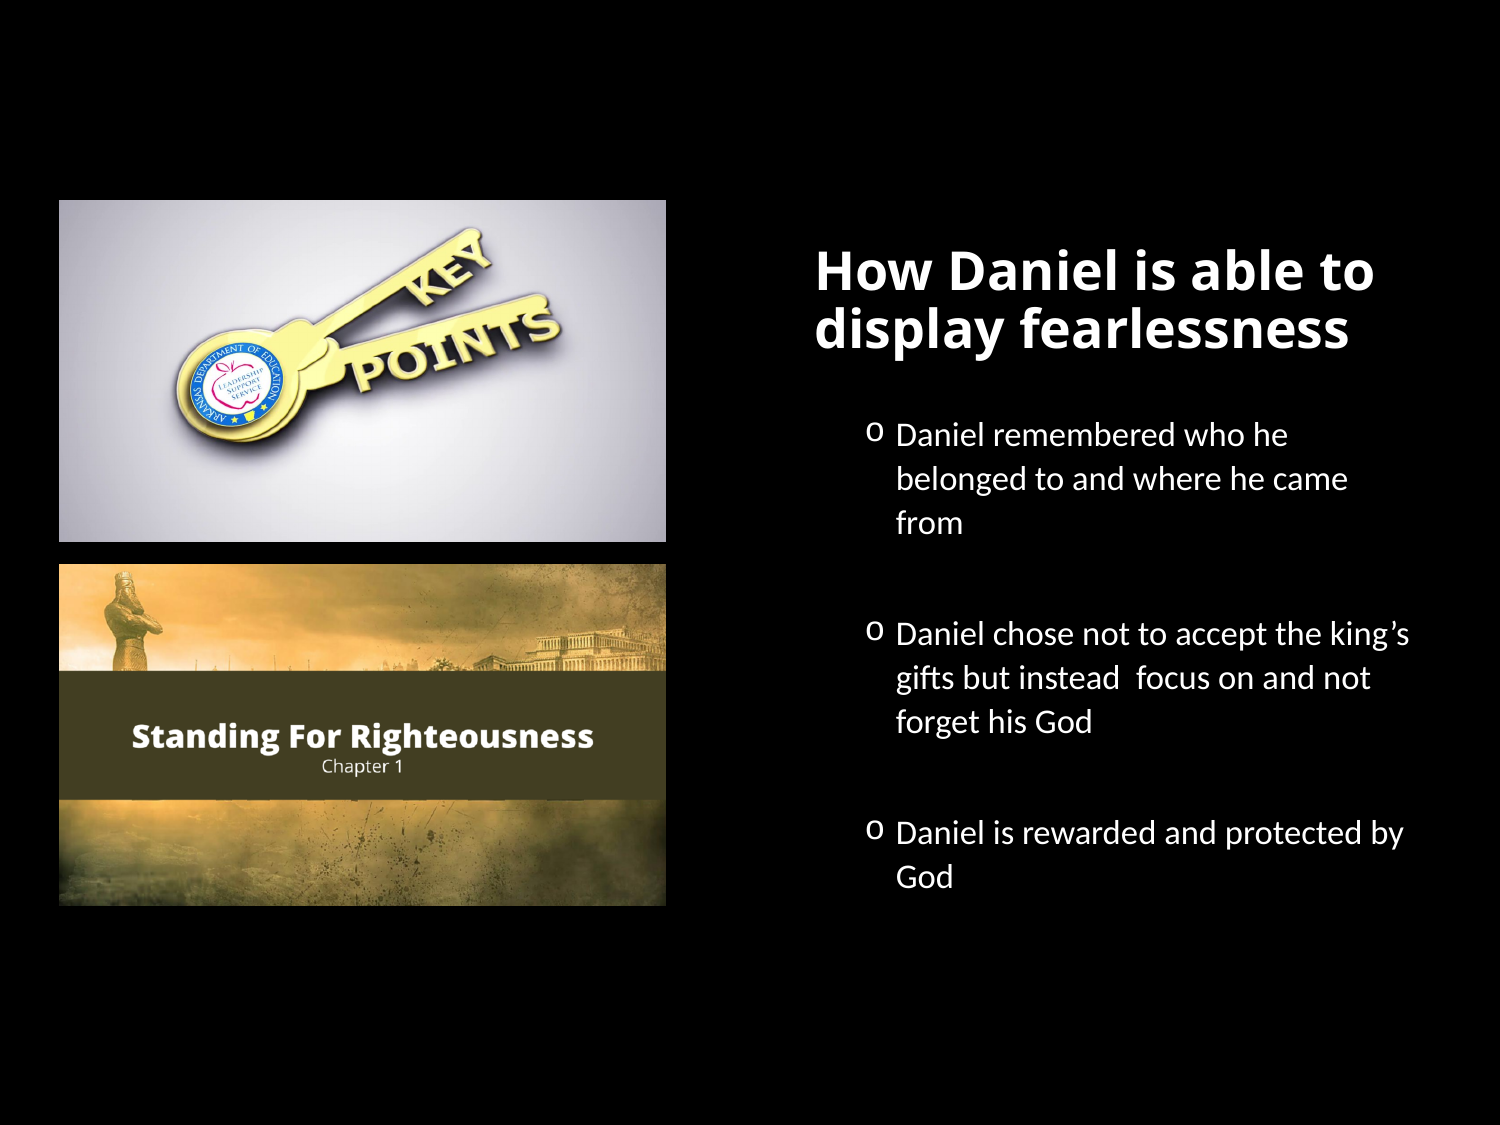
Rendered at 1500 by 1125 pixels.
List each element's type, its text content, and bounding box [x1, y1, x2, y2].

picture [59, 200, 666, 542]
list Daniel remembered who he belonged to and where he came from Daniel chose not to accept the king’s gifts but instead focus on and not forget his God Daniel is rewarded and protected by God [799, 401, 1431, 906]
title How Daniel is able to display fearlessness [799, 219, 1429, 385]
picture [59, 564, 666, 906]
